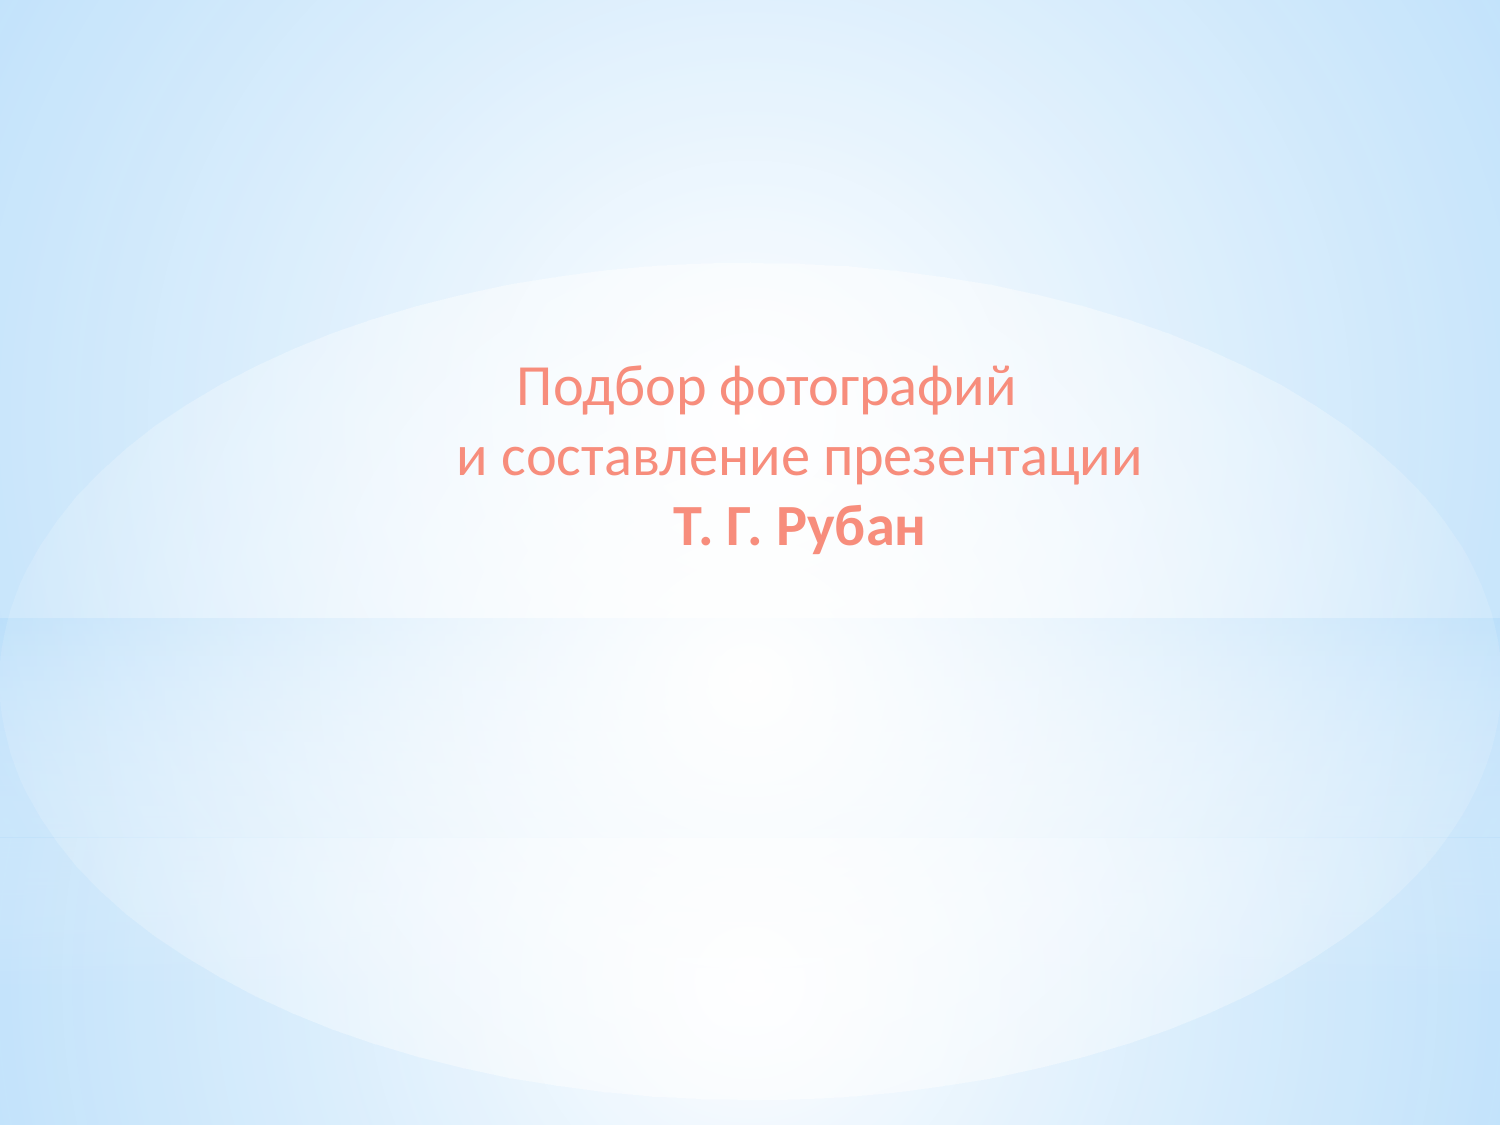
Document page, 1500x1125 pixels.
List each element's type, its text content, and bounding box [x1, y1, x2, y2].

title Подбор фотографий и составление презентации Т. Г. Рубан [64, 339, 1483, 868]
